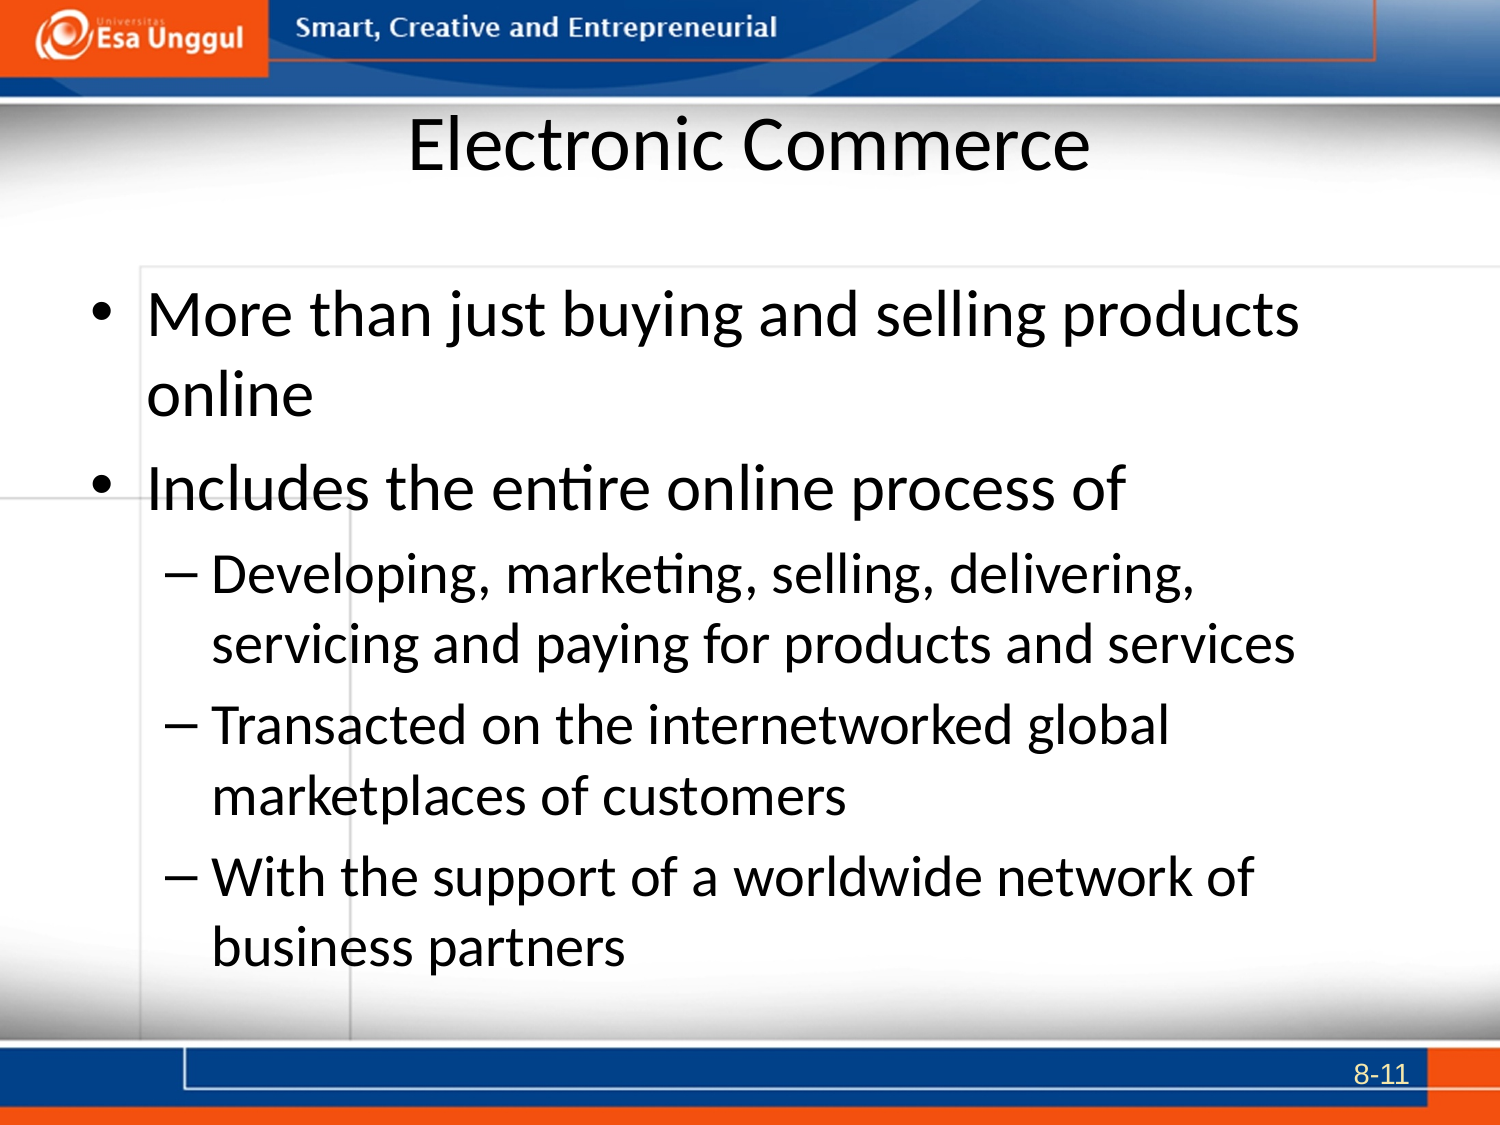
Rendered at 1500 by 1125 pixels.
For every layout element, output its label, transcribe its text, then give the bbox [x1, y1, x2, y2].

slide_number 8-11 [1074, 1042, 1425, 1103]
title Electronic Commerce [75, 45, 1425, 233]
list More than just buying and selling products online Includes the entire online process of Developing, marketing, selling, delivering, servicing and paying for products and services Transacted on the internetworked global marketplaces of customers With the support of a worldwide network of business partners [75, 262, 1425, 1005]
picture [0, 0, 1500, 1125]
